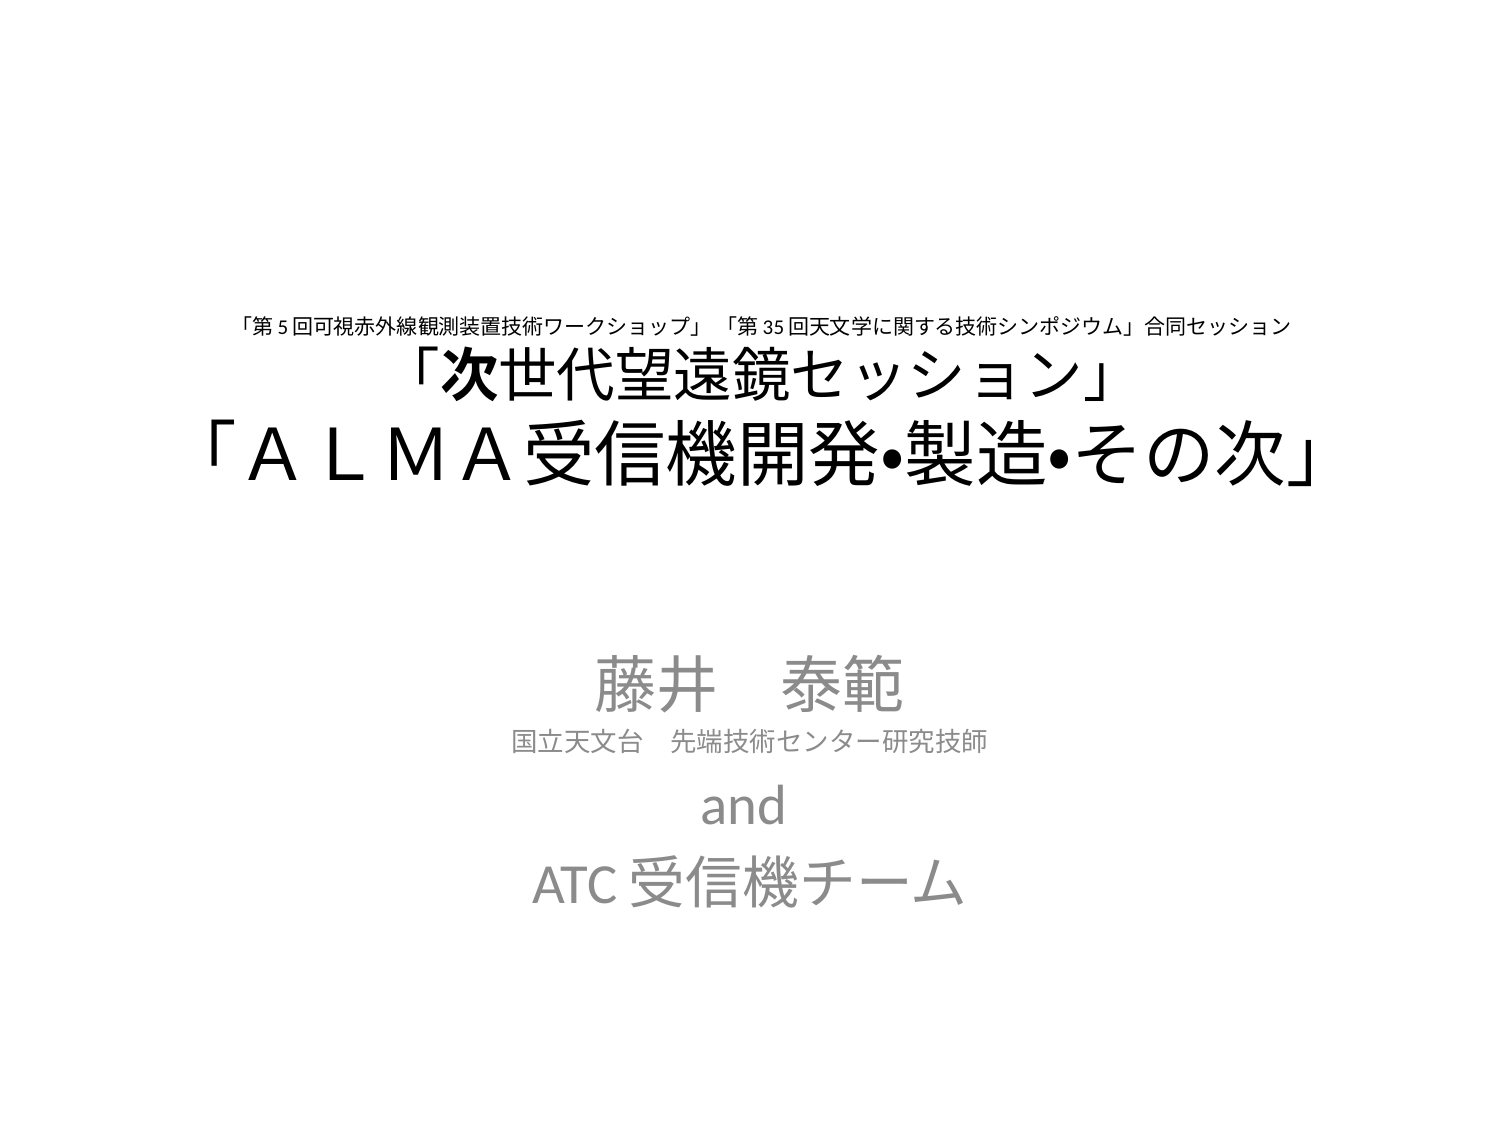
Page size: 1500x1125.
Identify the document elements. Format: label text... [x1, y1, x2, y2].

title 「第5回可視赤外線観測装置技術ワークショップ」 「第35回天文学に関する技術シンポジウム」合同セッション 「次世代望遠鏡セッション」 「ＡＬＭＡ受信機開発・製造・その次」 [76, 302, 1447, 591]
subtitle 藤井 泰範 国立天文台 先端技術センター研究技師 and ATC受信機チーム [225, 637, 1275, 925]
